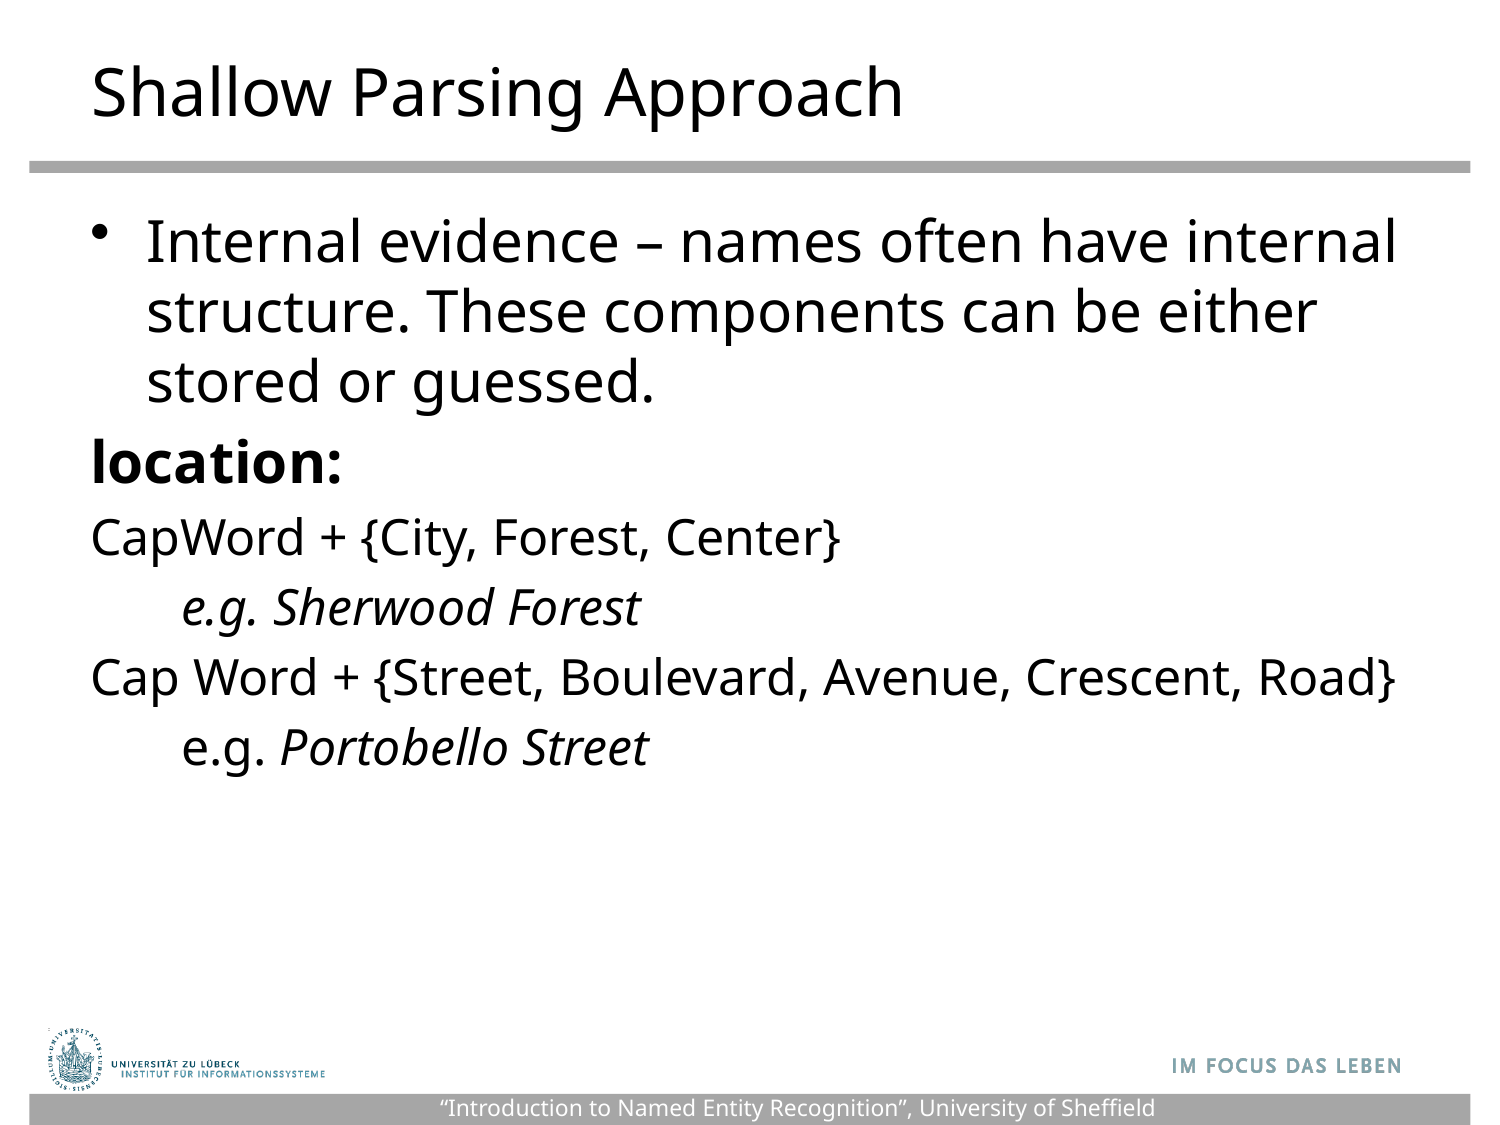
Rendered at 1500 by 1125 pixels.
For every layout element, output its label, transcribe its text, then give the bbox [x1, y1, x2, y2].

text_box “Introduction to Named Entity Recognition”, University of Sheffield [425, 1086, 1176, 1125]
list Internal evidence – names often have internal structure. These components can be either stored or guessed. location: CapWord + {City, Forest, Center} e.g. Sherwood Forest Cap Word + {Street, Boulevard, Avenue, Crescent, Road} e.g. Portobello Street [75, 196, 1425, 1012]
title Shallow Parsing Approach [76, 42, 1427, 126]
picture [1173, 1058, 1400, 1073]
